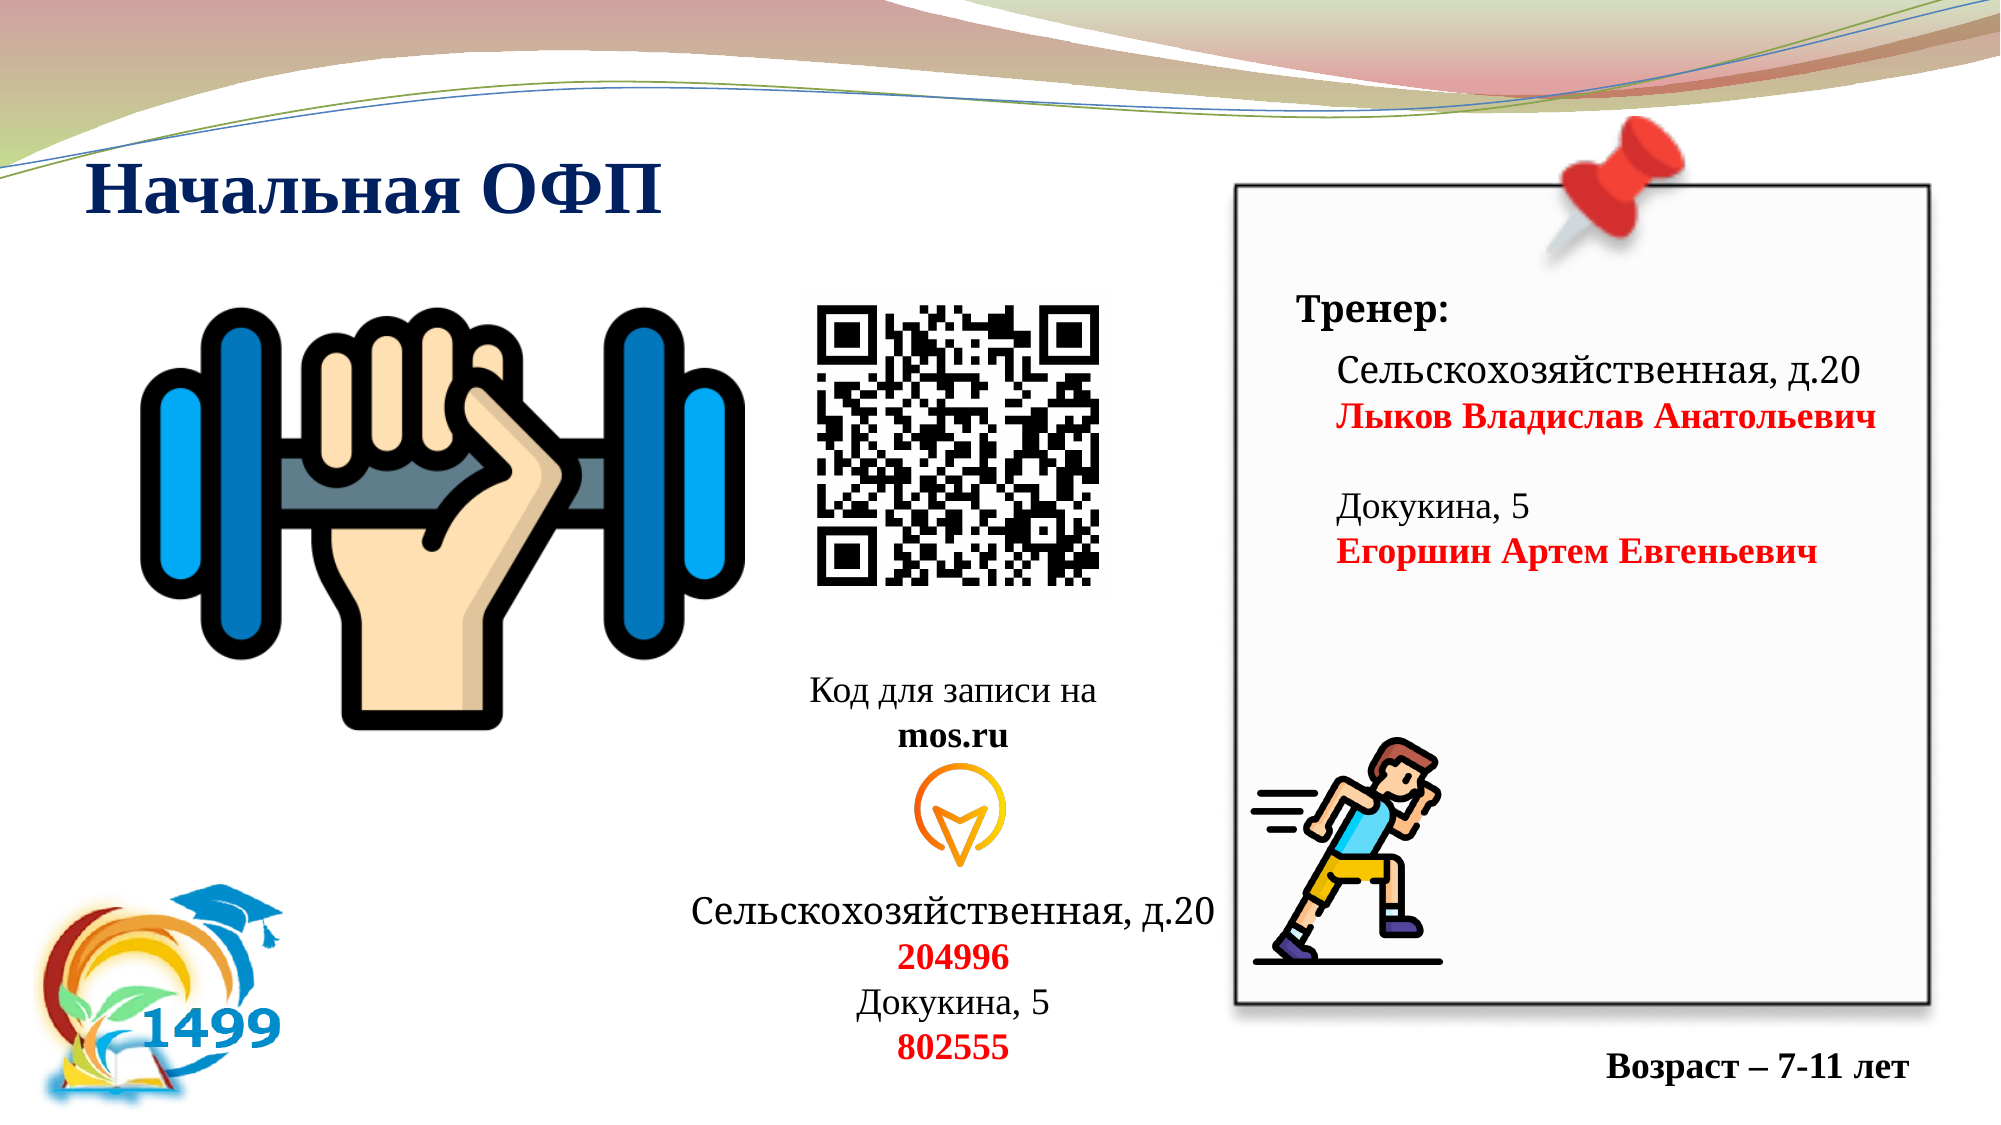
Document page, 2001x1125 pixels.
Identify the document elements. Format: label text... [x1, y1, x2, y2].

picture [33, 873, 285, 1125]
text_box Сельскохозяйственная, д.20 204996 Докукина, 5 802555 [675, 879, 1231, 1074]
picture [1221, 116, 1946, 1034]
text_box Код для записи на mos.ru [773, 657, 1134, 763]
picture [908, 763, 1012, 867]
text_box Возраст – 7-11 лет [1591, 1046, 1925, 1094]
text_box Начальная ОФП [71, 130, 697, 236]
picture [800, 288, 1116, 604]
picture [140, 217, 745, 822]
